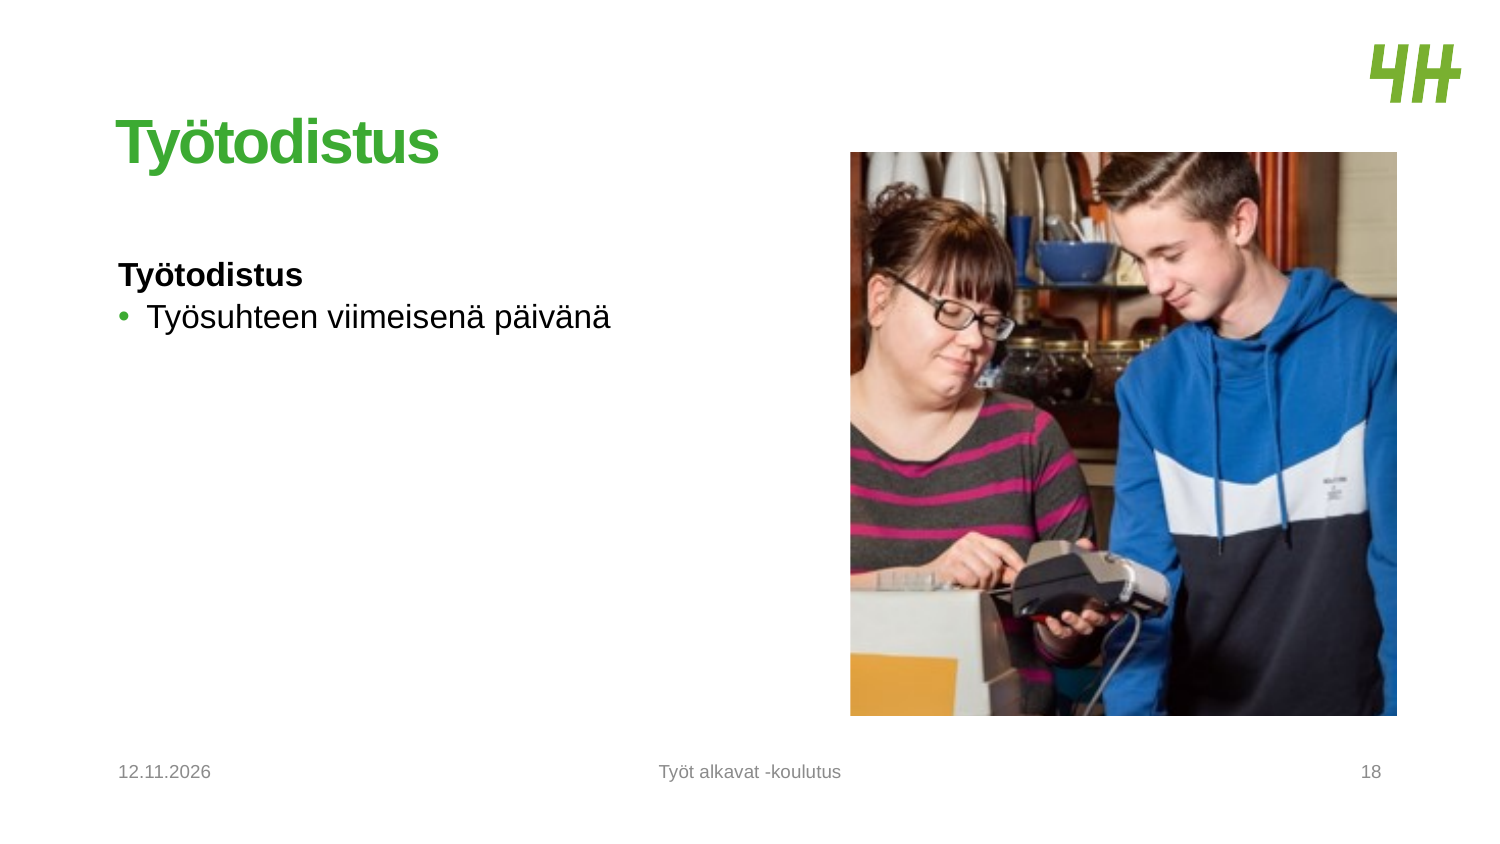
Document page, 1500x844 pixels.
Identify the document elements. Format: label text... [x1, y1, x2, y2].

picture [1358, 37, 1473, 110]
list Työtodistus Työsuhteen viimeisenä päivänä [103, 249, 784, 725]
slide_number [103, 748, 441, 794]
picture [850, 152, 1397, 716]
slide_number 18 [1059, 748, 1397, 794]
footer Työt alkavat -koulutus [496, 748, 1004, 794]
title Työtodistus [100, 61, 782, 225]
